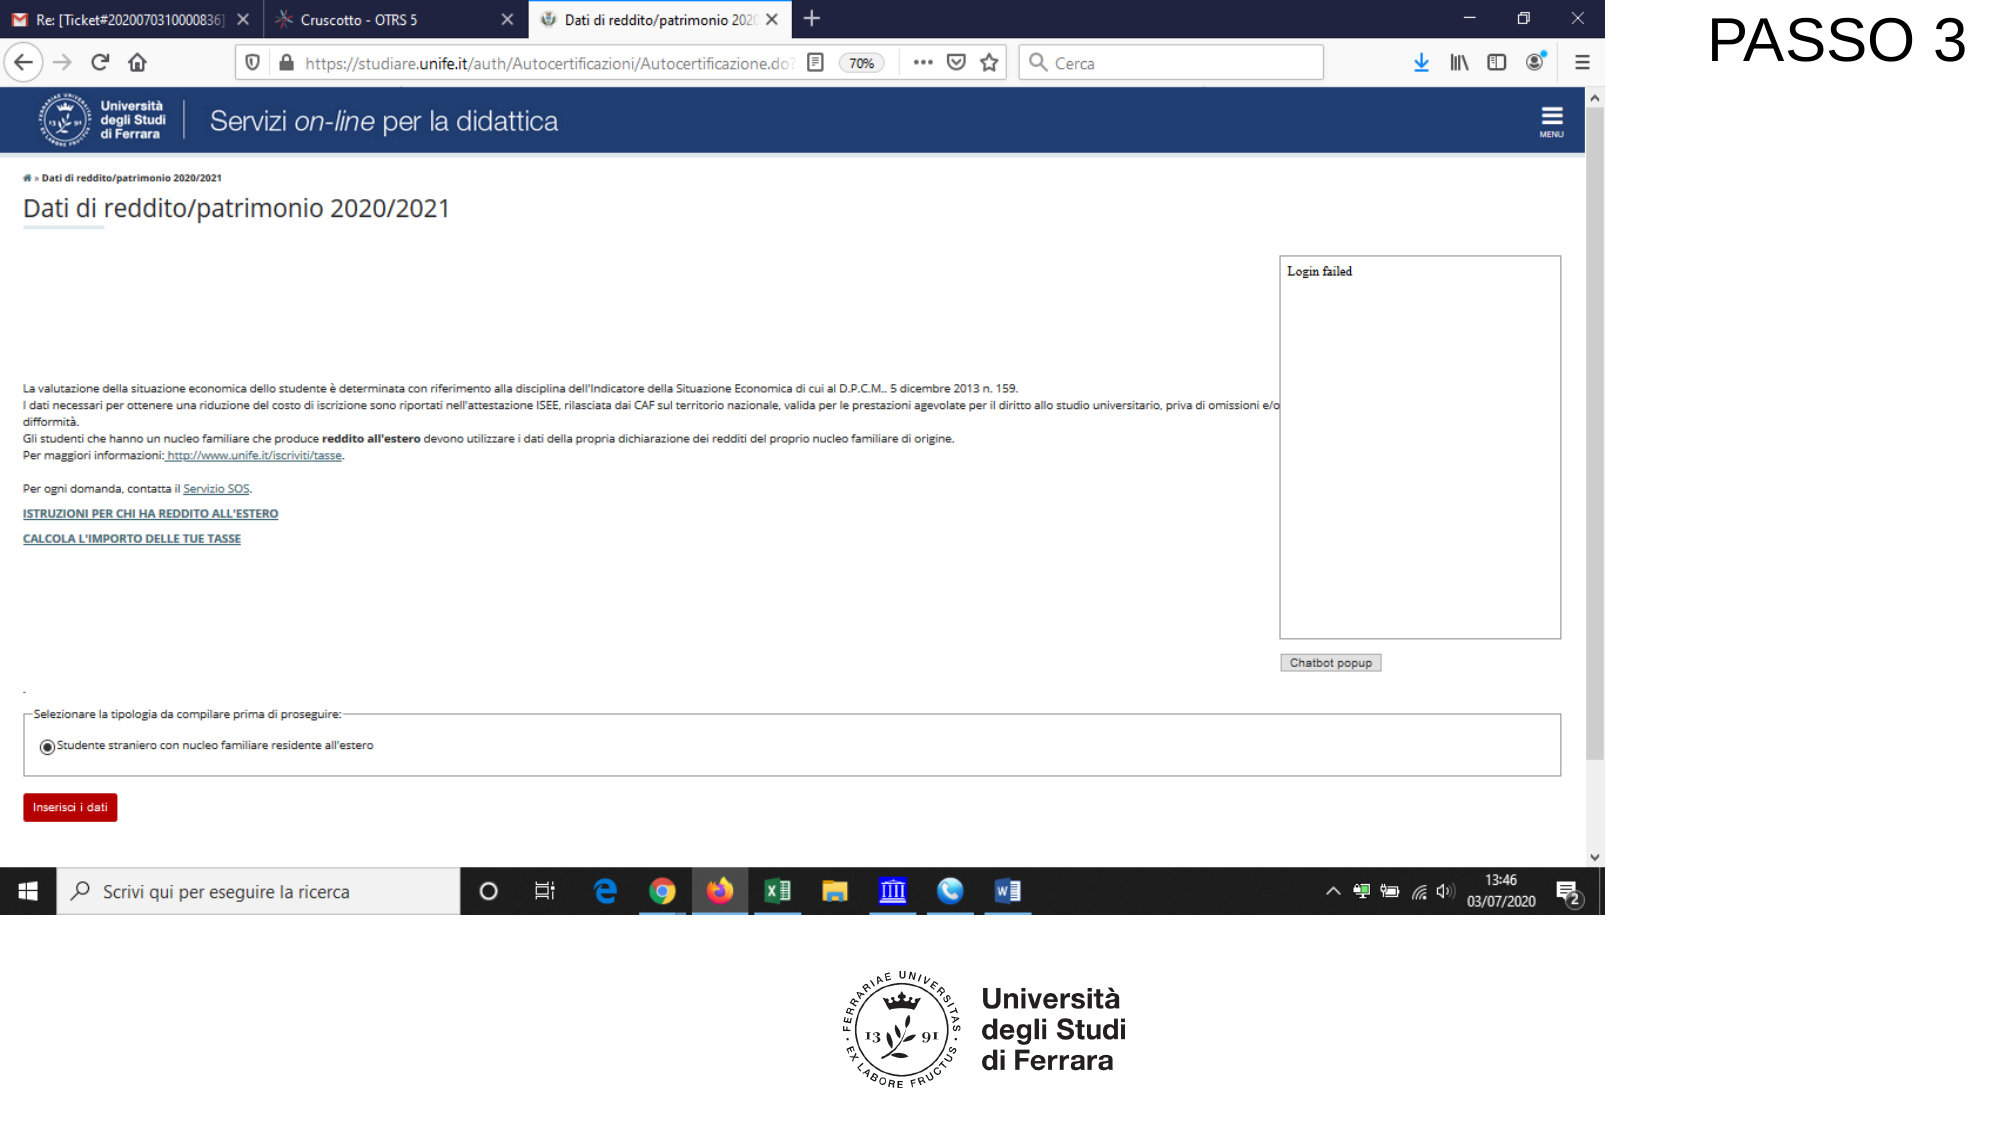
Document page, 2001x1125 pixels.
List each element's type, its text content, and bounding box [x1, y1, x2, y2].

picture [0, 0, 1605, 915]
picture [843, 971, 1125, 1088]
subtitle CLICCA SU «INSERISCI I DATI» [66, 922, 1556, 1020]
title PASSO 3 [1675, 0, 2000, 83]
